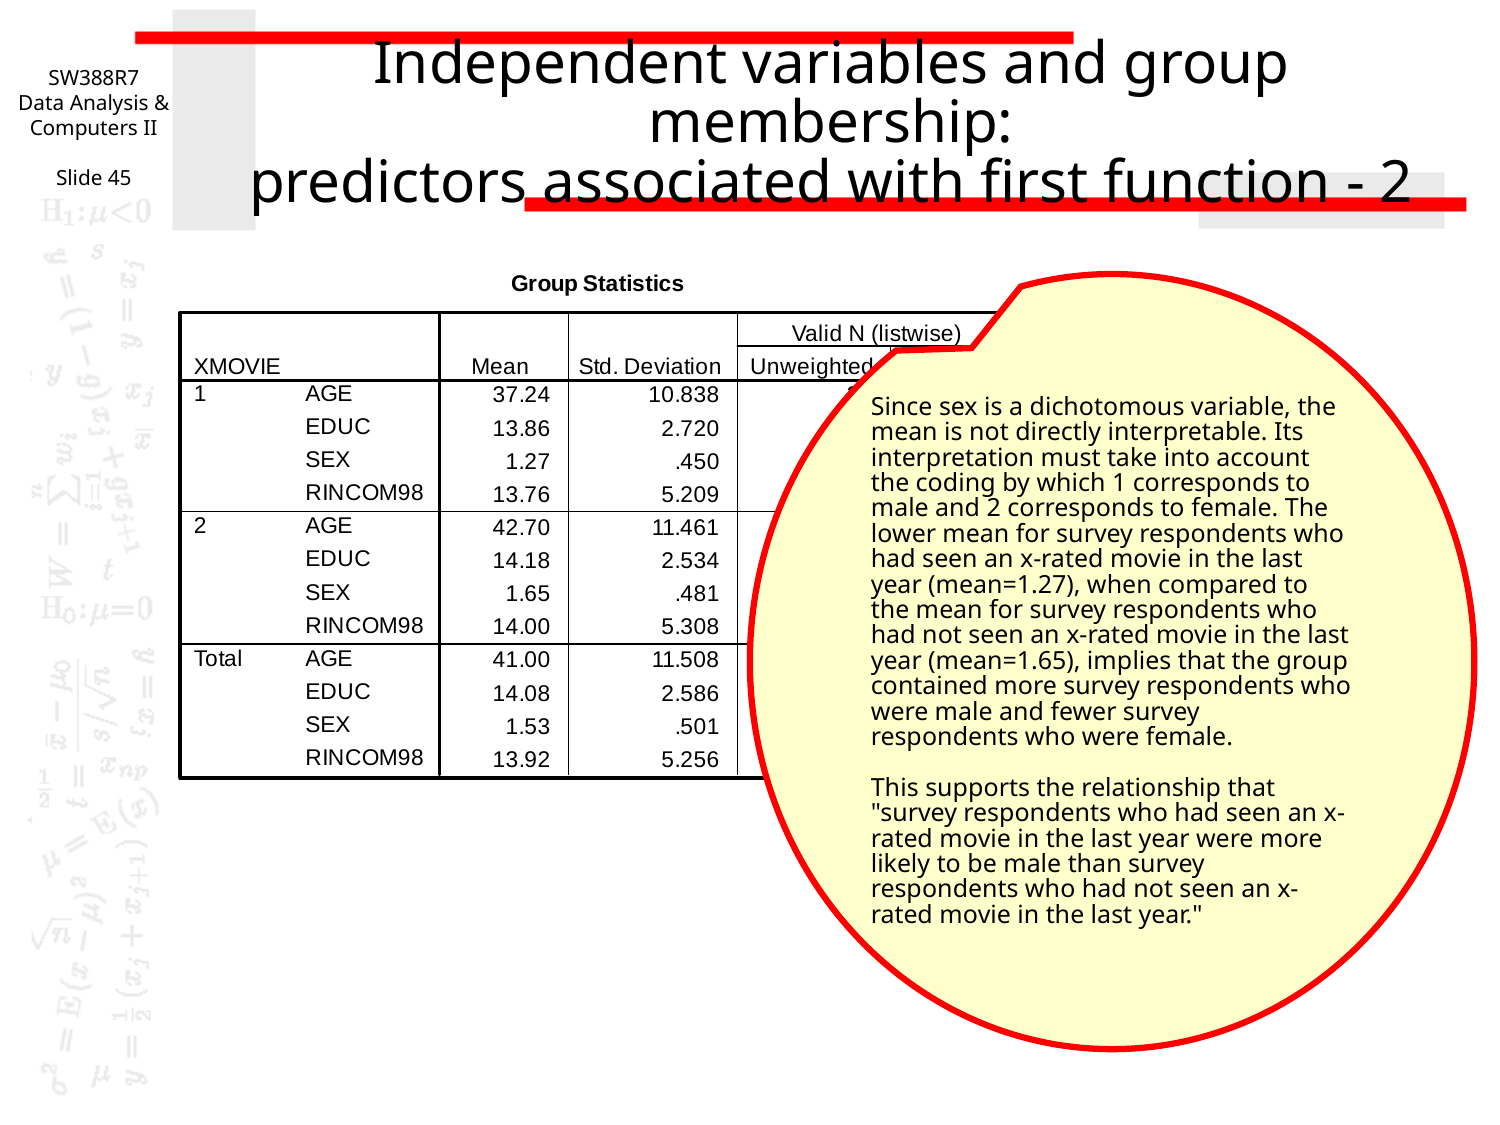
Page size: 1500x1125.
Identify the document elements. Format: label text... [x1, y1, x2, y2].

text_box Since sex is a dichotomous variable, the mean is not directly interpretable. Its interpretation must take into account the coding by which 1 corresponds to male and 2 corresponds to female. The lower mean for survey respondents who had seen an x-rated movie in the last year (mean=1.27), when compared to the mean for survey respondents who had not seen an x-rated movie in the last year (mean=1.65), implies that the group contained more survey respondents who were male and fewer survey respondents who were female. This supports the relationship that "survey respondents who had seen an x-rated movie in the last year were more likely to be male than survey respondents who had not seen an x-rated movie in the last year." [784, 274, 1475, 1050]
title Independent variables and group membership: predictors associated with first function - 2 [187, 50, 1475, 200]
picture [18, 0, 1500, 1108]
slide_number SW388R7 Data Analysis & Computers II Slide 45 [0, 50, 187, 200]
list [162, 249, 1076, 819]
